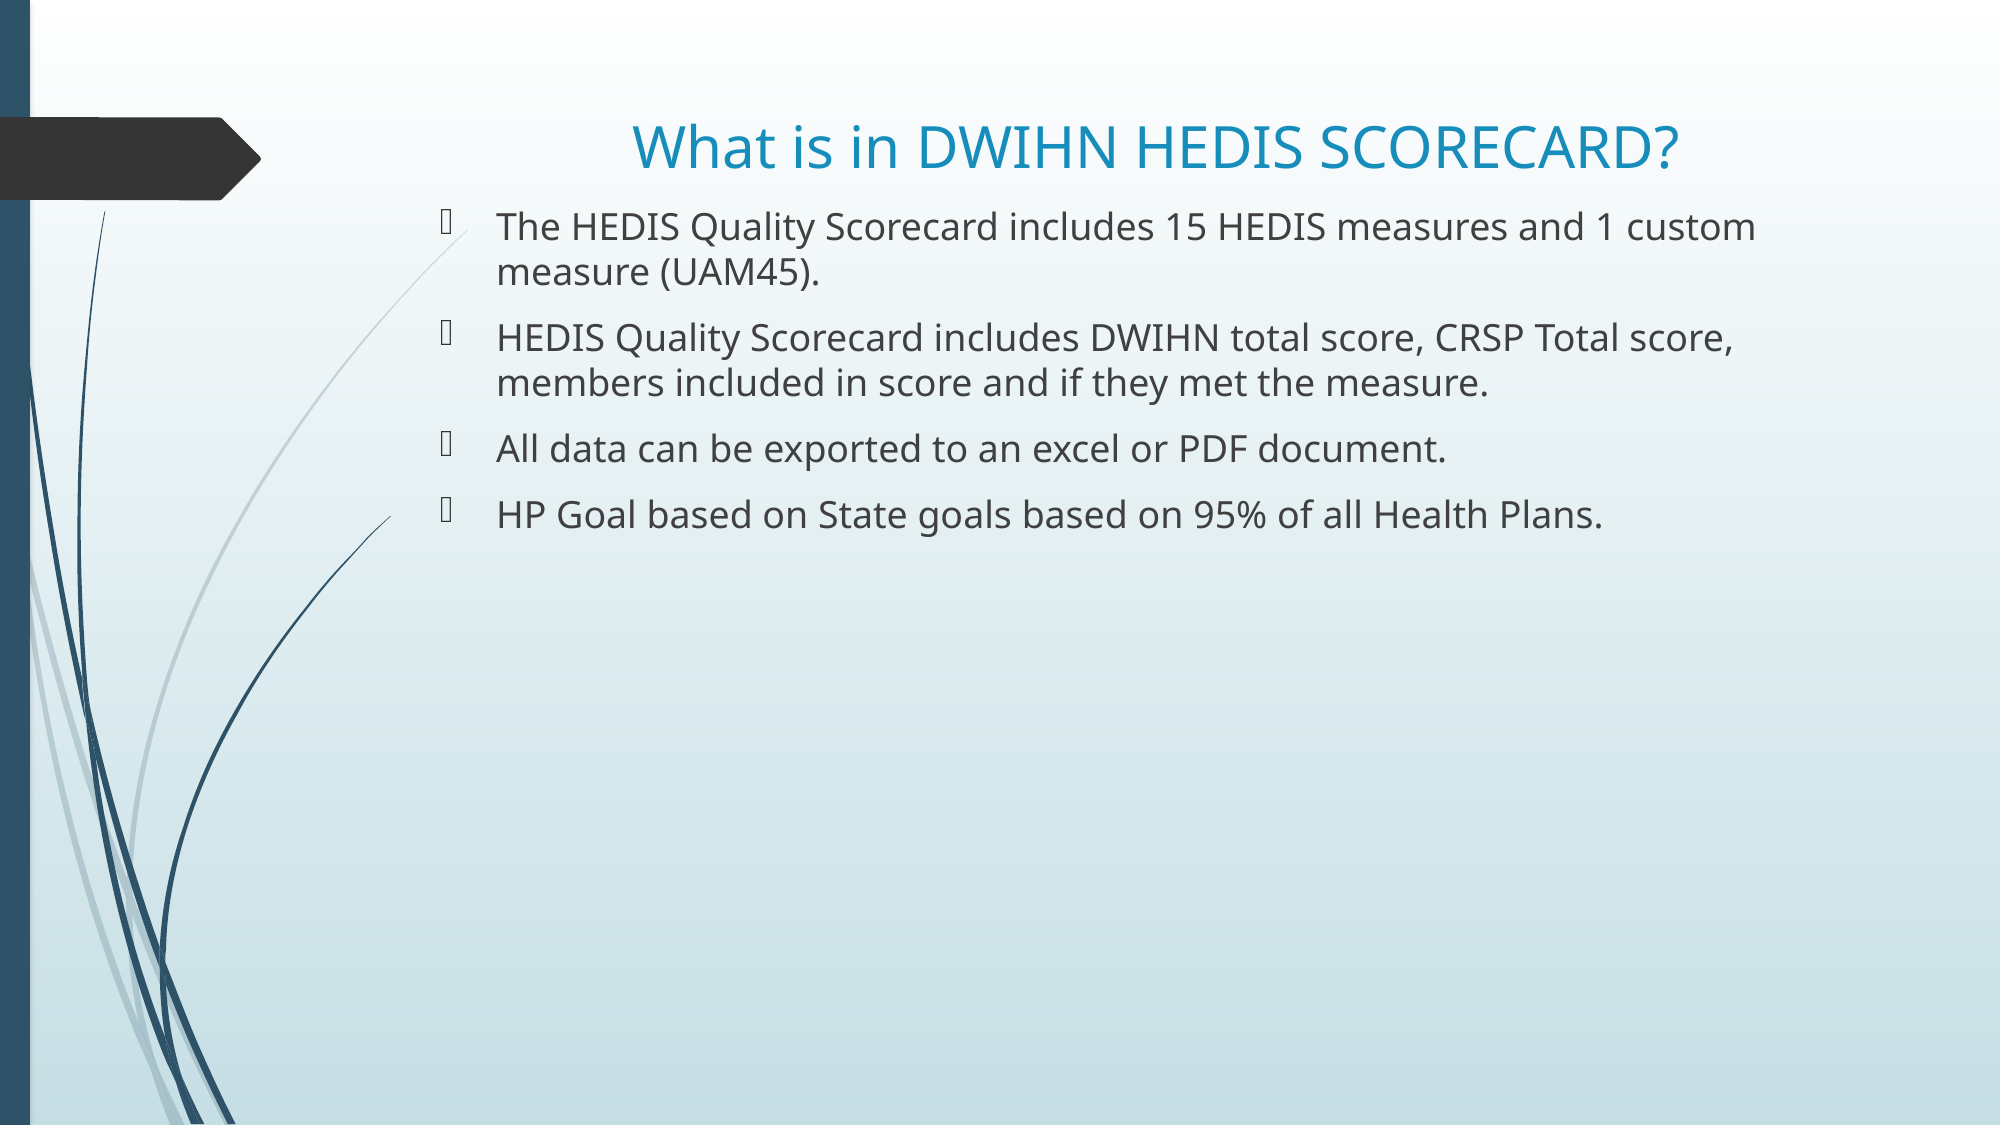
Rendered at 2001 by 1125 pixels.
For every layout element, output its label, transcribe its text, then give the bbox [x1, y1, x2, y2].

list The HEDIS Quality Scorecard includes 15 HEDIS measures and 1 custom measure (UAM45). HEDIS Quality Scorecard includes DWIHN total score, CRSP Total score, members included in score and if they met the measure. All data can be exported to an excel or PDF document. HP Goal based on State goals based on 95% of all Health Plans. [424, 195, 1888, 970]
title What is in DWIHN HEDIS SCORECARD? [425, 102, 1888, 195]
